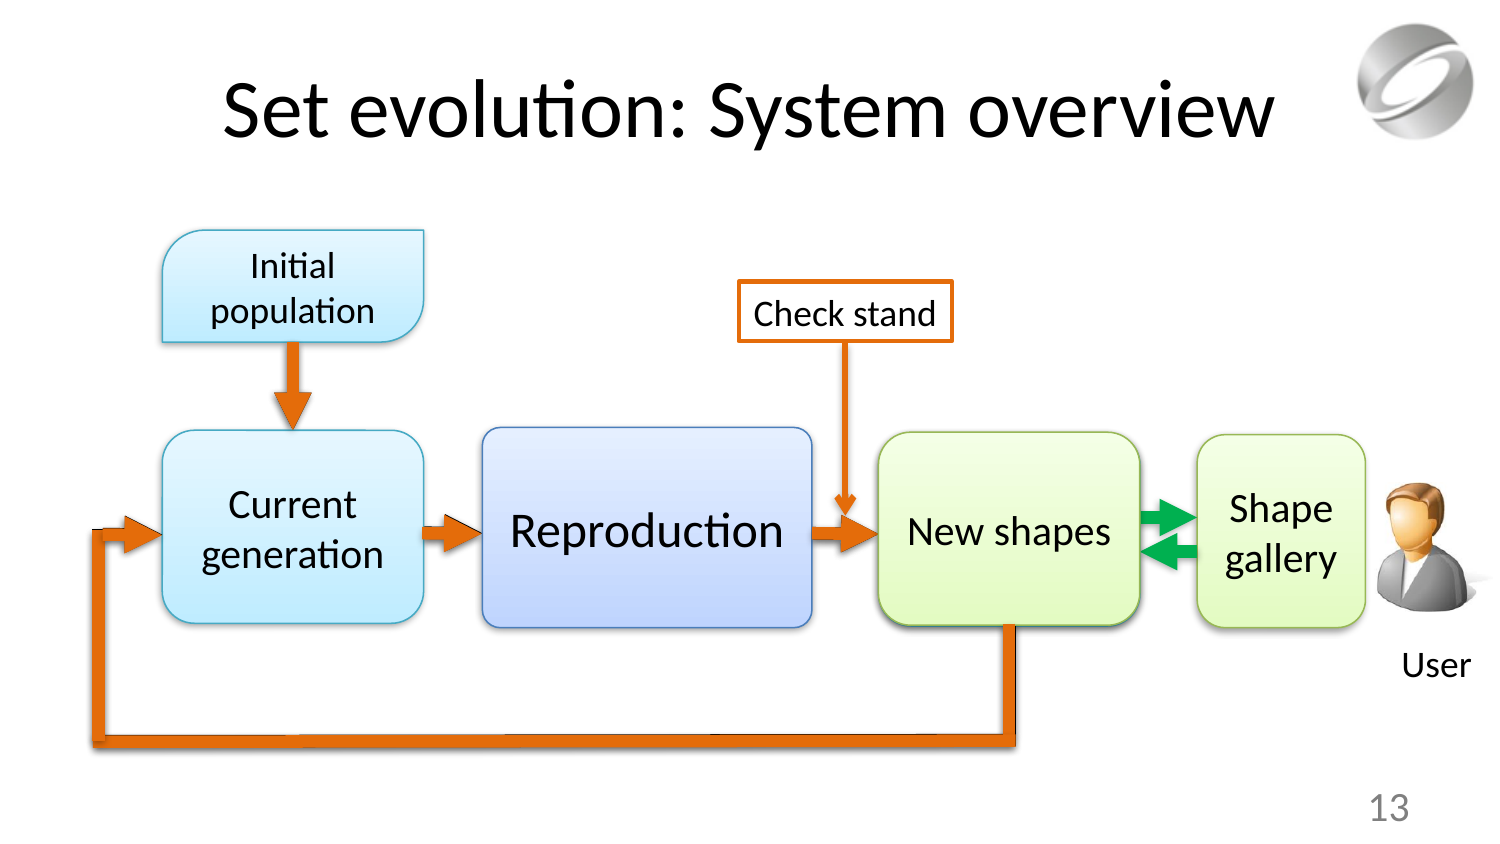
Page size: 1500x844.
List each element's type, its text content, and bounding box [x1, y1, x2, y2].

slide_number 13 [1074, 782, 1425, 827]
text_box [1139, 434, 1495, 694]
title Set evolution: System overview [75, 33, 1425, 175]
text_box Current generation [161, 429, 425, 527]
picture [1352, 20, 1478, 144]
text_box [737, 281, 954, 516]
text_box Initial population [161, 229, 425, 343]
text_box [92, 528, 1017, 741]
text_box Reproduction [481, 426, 810, 527]
text_box New shapes [877, 431, 1134, 626]
